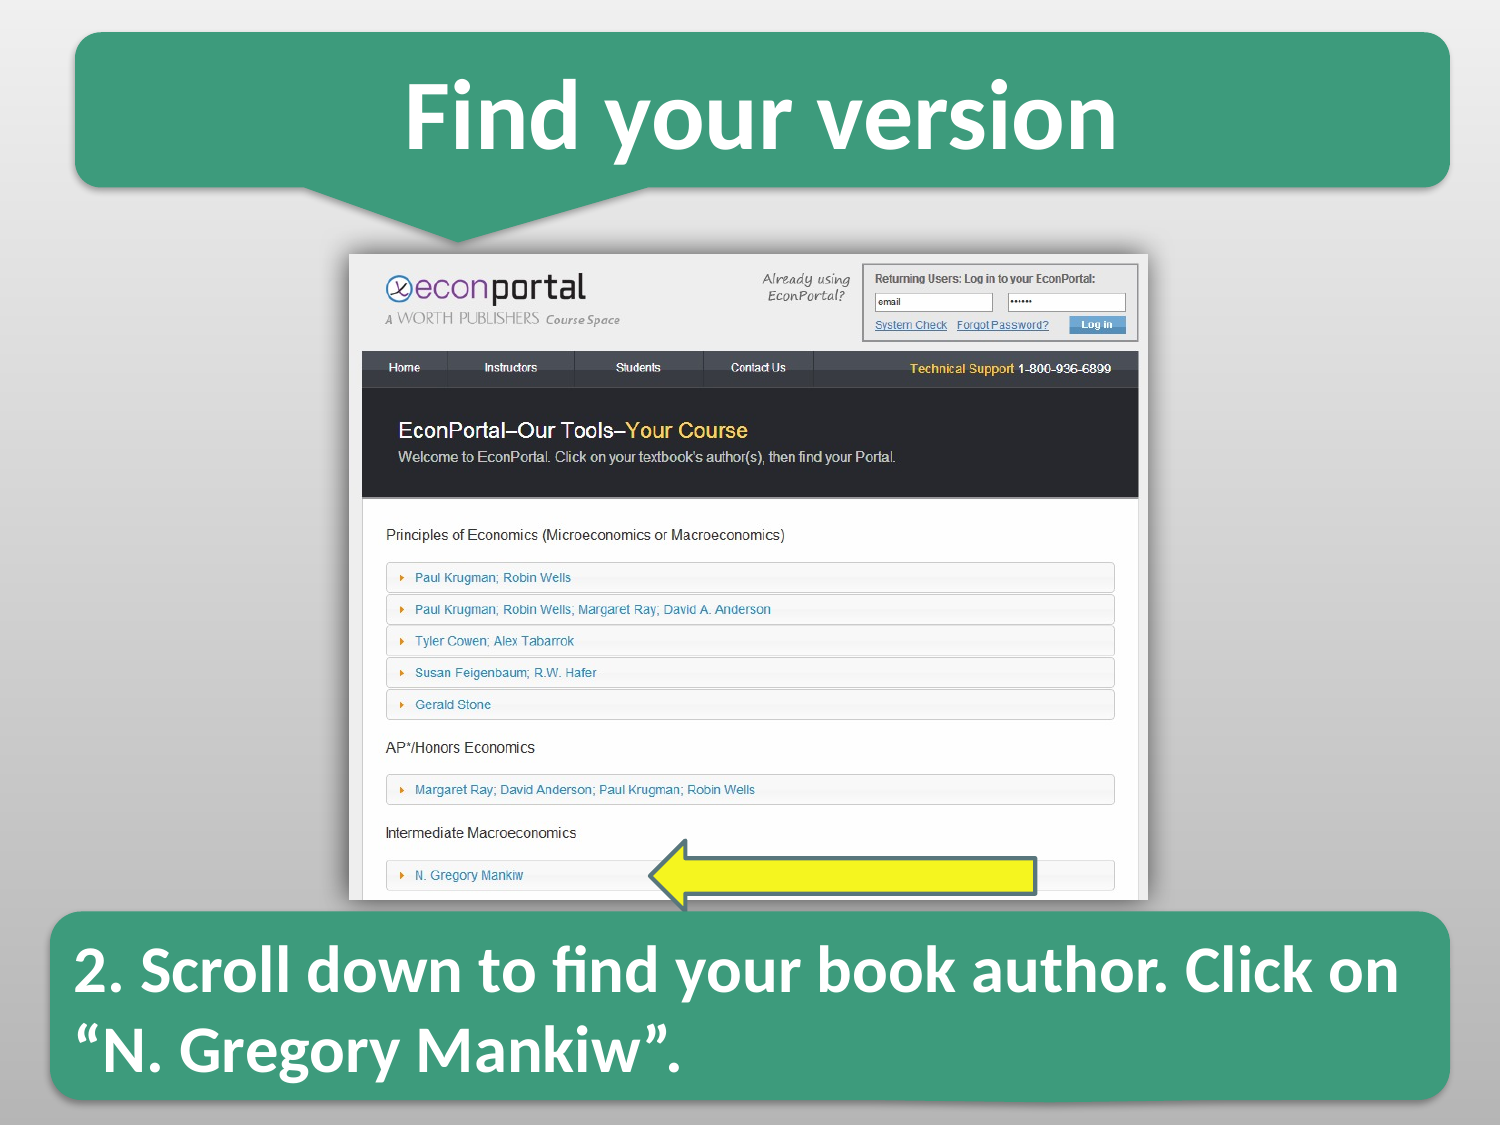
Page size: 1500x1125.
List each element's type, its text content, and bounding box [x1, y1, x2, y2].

text_box 2. Scroll down to find your book author. Click on “N. Gregory Mankiw”. [46, 908, 1454, 1106]
picture [348, 254, 1148, 901]
text_box Find your version [71, 29, 1454, 246]
